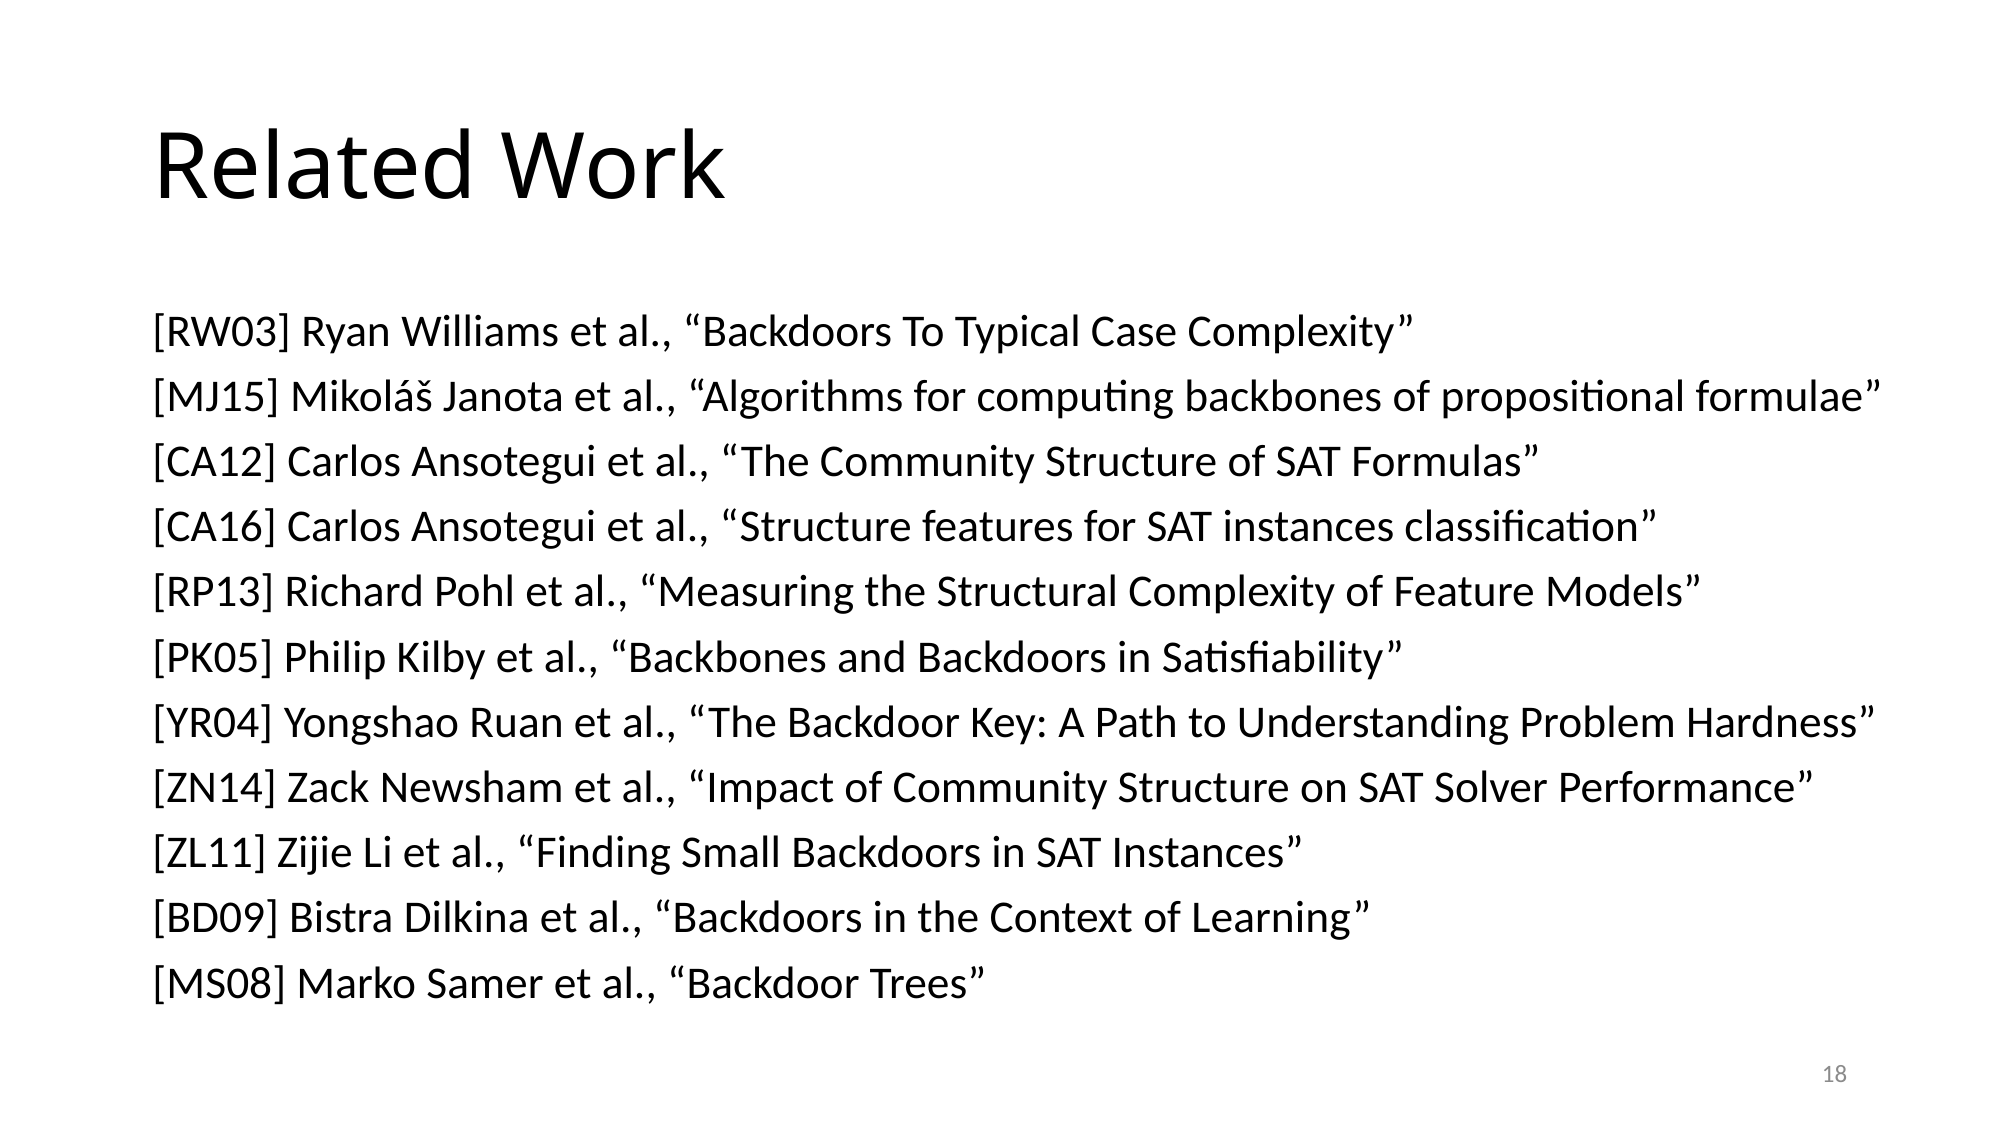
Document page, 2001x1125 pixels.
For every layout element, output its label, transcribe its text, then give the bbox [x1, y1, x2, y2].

list [RW03] Ryan Williams et al., “Backdoors To Typical Case Complexity” [MJ15] Mikoláš Janota et al., “Algorithms for computing backbones of propositional formulae” [CA12] Carlos Ansotegui et al., “The Community Structure of SAT Formulas” [CA16] Carlos Ansotegui et al., “Structure features for SAT instances classification” [RP13] Richard Pohl et al., “Measuring the Structural Complexity of Feature Models” [PK05] Philip Kilby et al., “Backbones and Backdoors in Satisfiability” [YR04] Yongshao Ruan et al., “The Backdoor Key: A Path to Understanding Problem Hardness” [ZN14] Zack Newsham et al., “Impact of Community Structure on SAT Solver Performance” [ZL11] Zijie Li et al., “Finding Small Backdoors in SAT Instances” [BD09] Bistra Dilkina et al., “Backdoors in the Context of Learning” [MS08] Marko Samer et al., “Backdoor Trees” [137, 299, 1914, 1061]
title Related Work [137, 59, 1863, 278]
slide_number 18 [1412, 1042, 1863, 1103]
